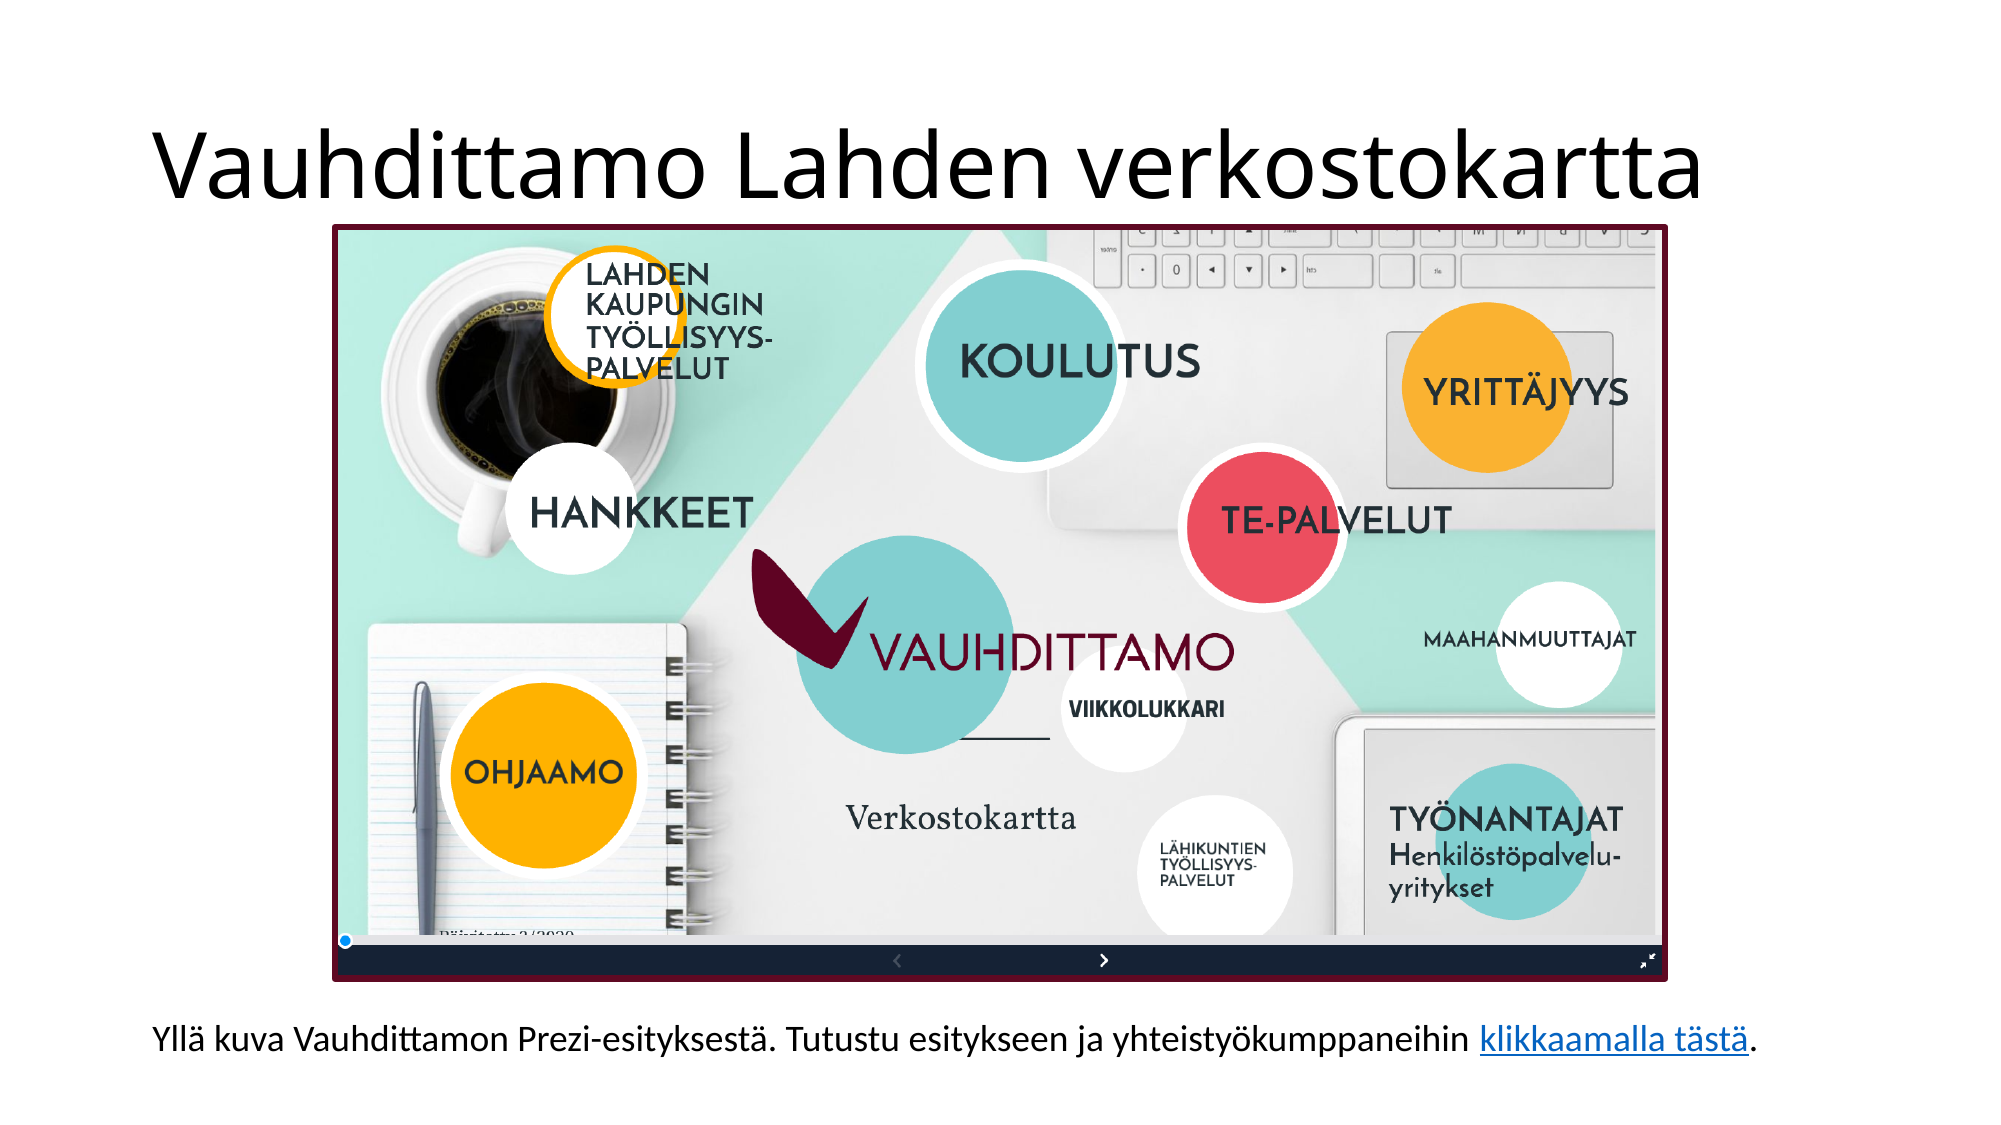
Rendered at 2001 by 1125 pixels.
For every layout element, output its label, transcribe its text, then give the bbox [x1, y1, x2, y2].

text_box Yllä kuva Vauhdittamon Prezi-esityksestä. Tutustu esitykseen ja yhteistyökumppaneihin klikkaamalla tästä. [137, 1011, 1863, 1088]
title Vauhdittamo Lahden verkostokartta [137, 59, 1863, 278]
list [337, 230, 1663, 976]
